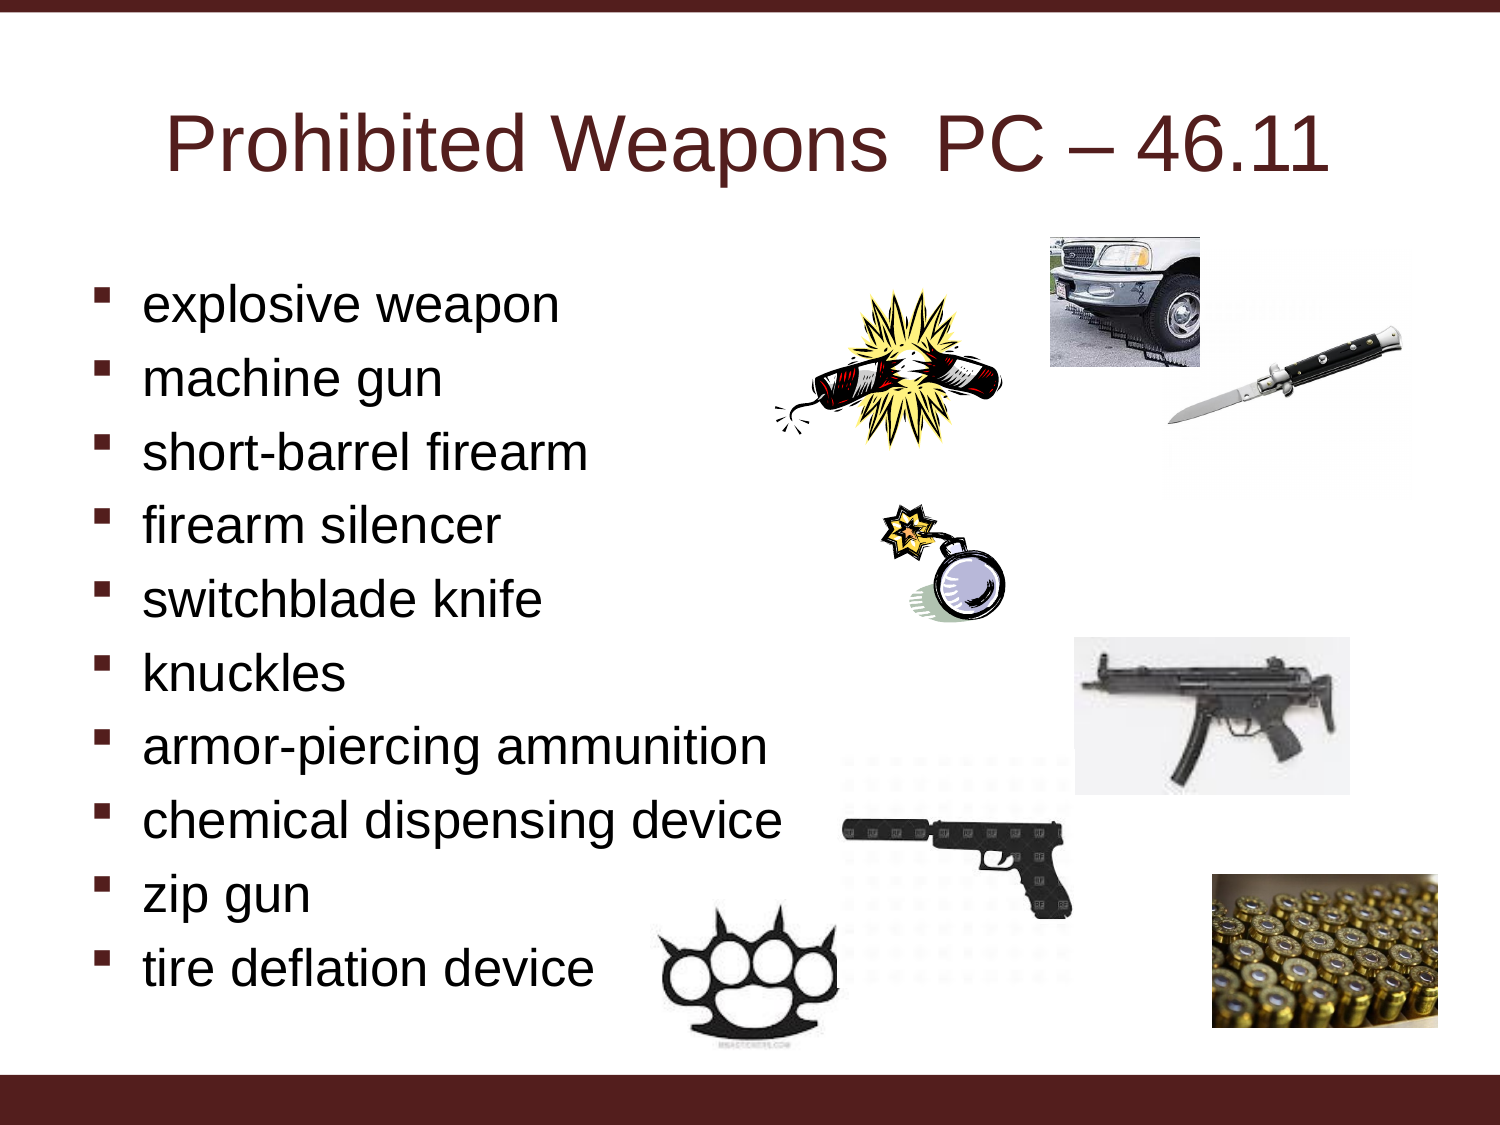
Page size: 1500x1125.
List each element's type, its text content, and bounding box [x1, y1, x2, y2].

picture [649, 637, 1351, 1055]
list explosive weapon machine gun short-barrel firearm firearm silencer switchblade knife knuckles armor-piercing ammunition chemical dispensing device zip gun tire deflation device [74, 262, 1426, 1006]
picture [774, 287, 1004, 452]
picture [874, 499, 1011, 628]
picture [1212, 874, 1438, 1029]
picture [1049, 237, 1413, 500]
title Prohibited Weapons PC – 46.11 [74, 44, 1426, 233]
